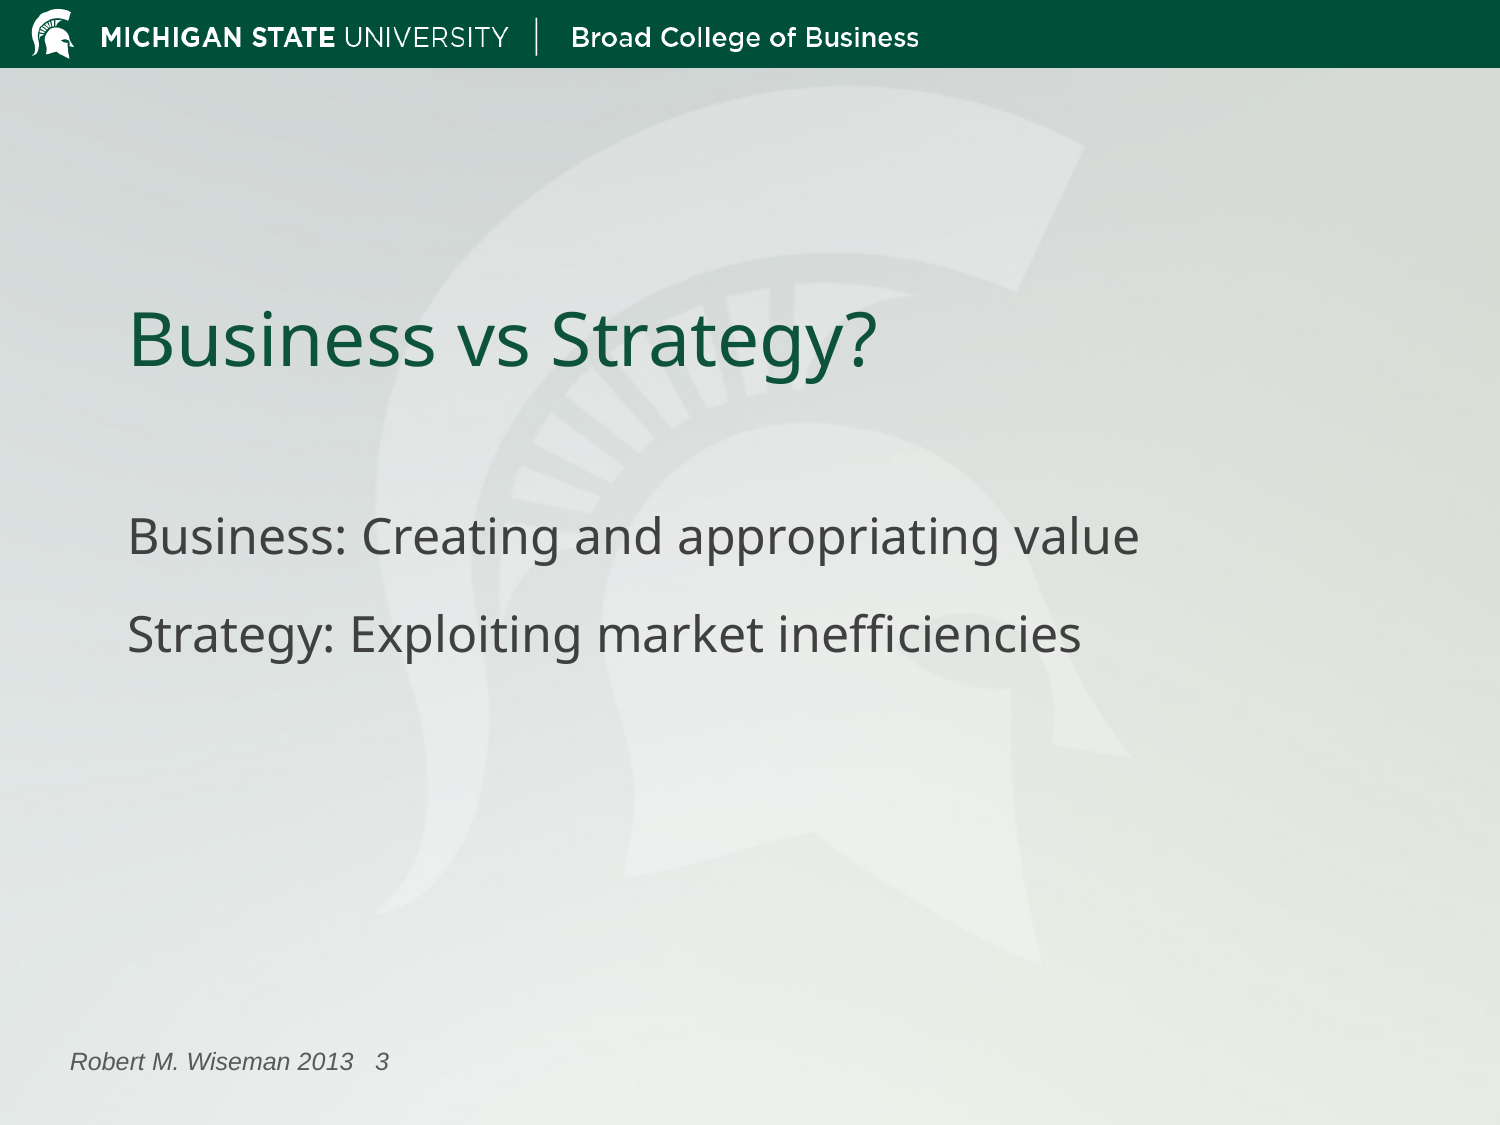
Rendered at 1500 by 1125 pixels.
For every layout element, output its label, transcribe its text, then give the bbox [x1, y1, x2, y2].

picture [0, 0, 1500, 1125]
subtitle Business: Creating and appropriating value Strategy: Exploiting market inefficiencies [112, 497, 1388, 843]
slide_number Robert M. Wiseman 2013 3 [54, 1030, 537, 1090]
title Business vs Strategy? [112, 283, 1388, 497]
